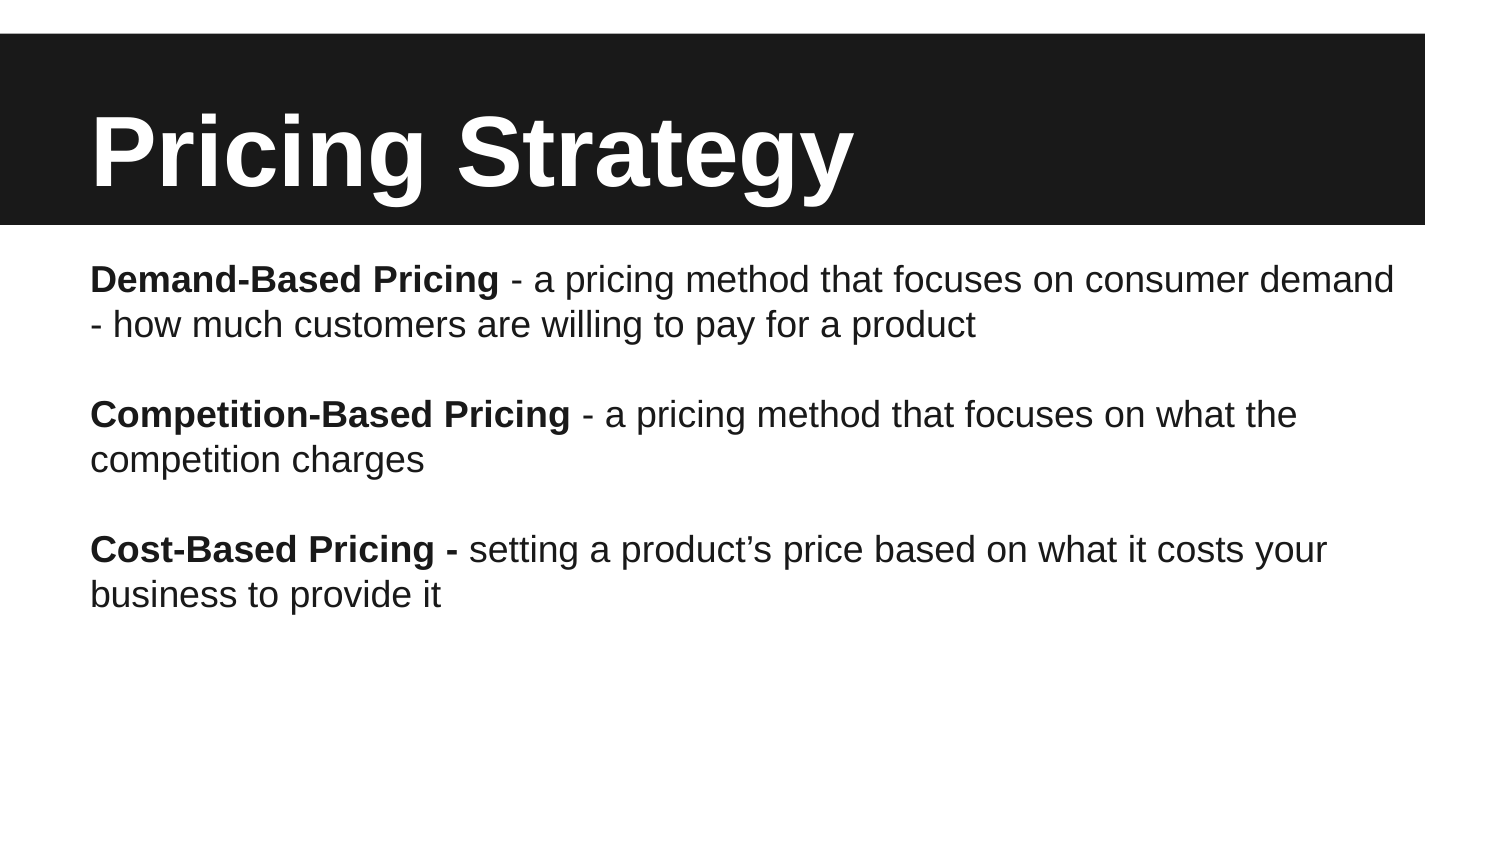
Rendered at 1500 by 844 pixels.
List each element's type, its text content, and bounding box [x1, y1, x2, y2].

title Pricing Strategy [75, 33, 1425, 221]
list Demand-Based Pricing - a pricing method that focuses on consumer demand - how much customers are willing to pay for a product Competition-Based Pricing - a pricing method that focuses on what the competition charges Cost-Based Pricing - setting a product’s price based on what it costs your business to provide it [75, 239, 1425, 808]
